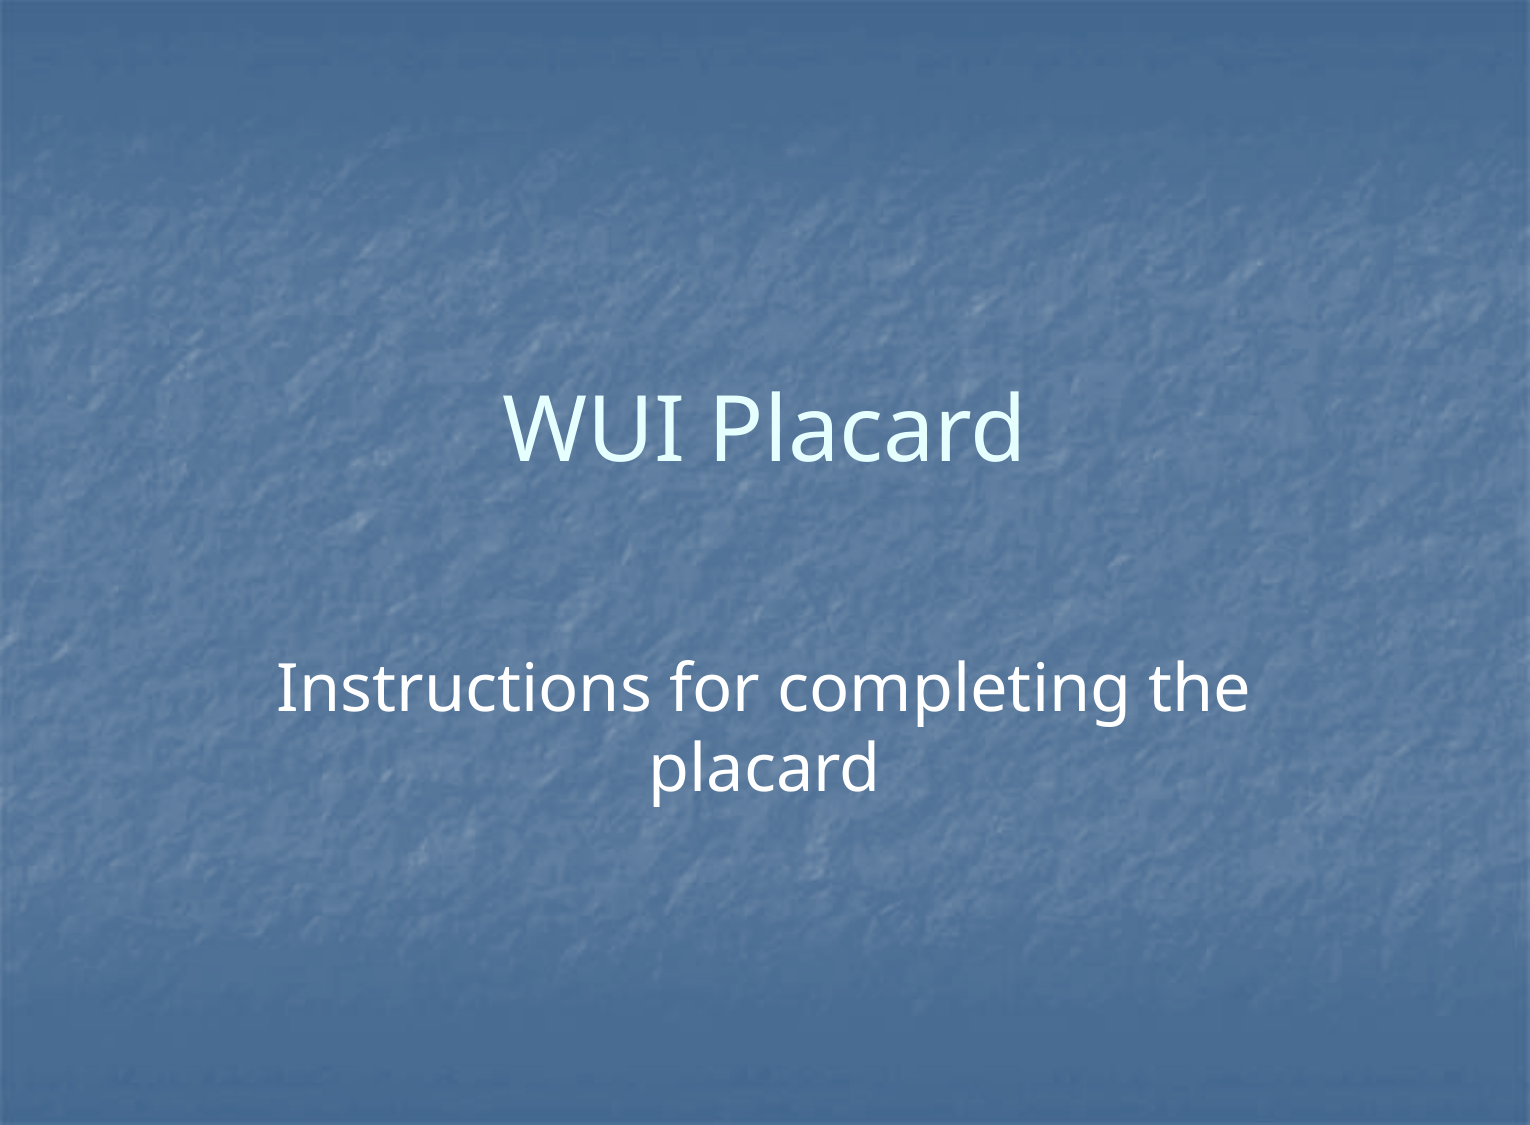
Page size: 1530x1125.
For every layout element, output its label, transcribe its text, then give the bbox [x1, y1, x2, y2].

title WUI Placard [114, 274, 1416, 576]
subtitle Instructions for completing the placard [229, 637, 1301, 926]
